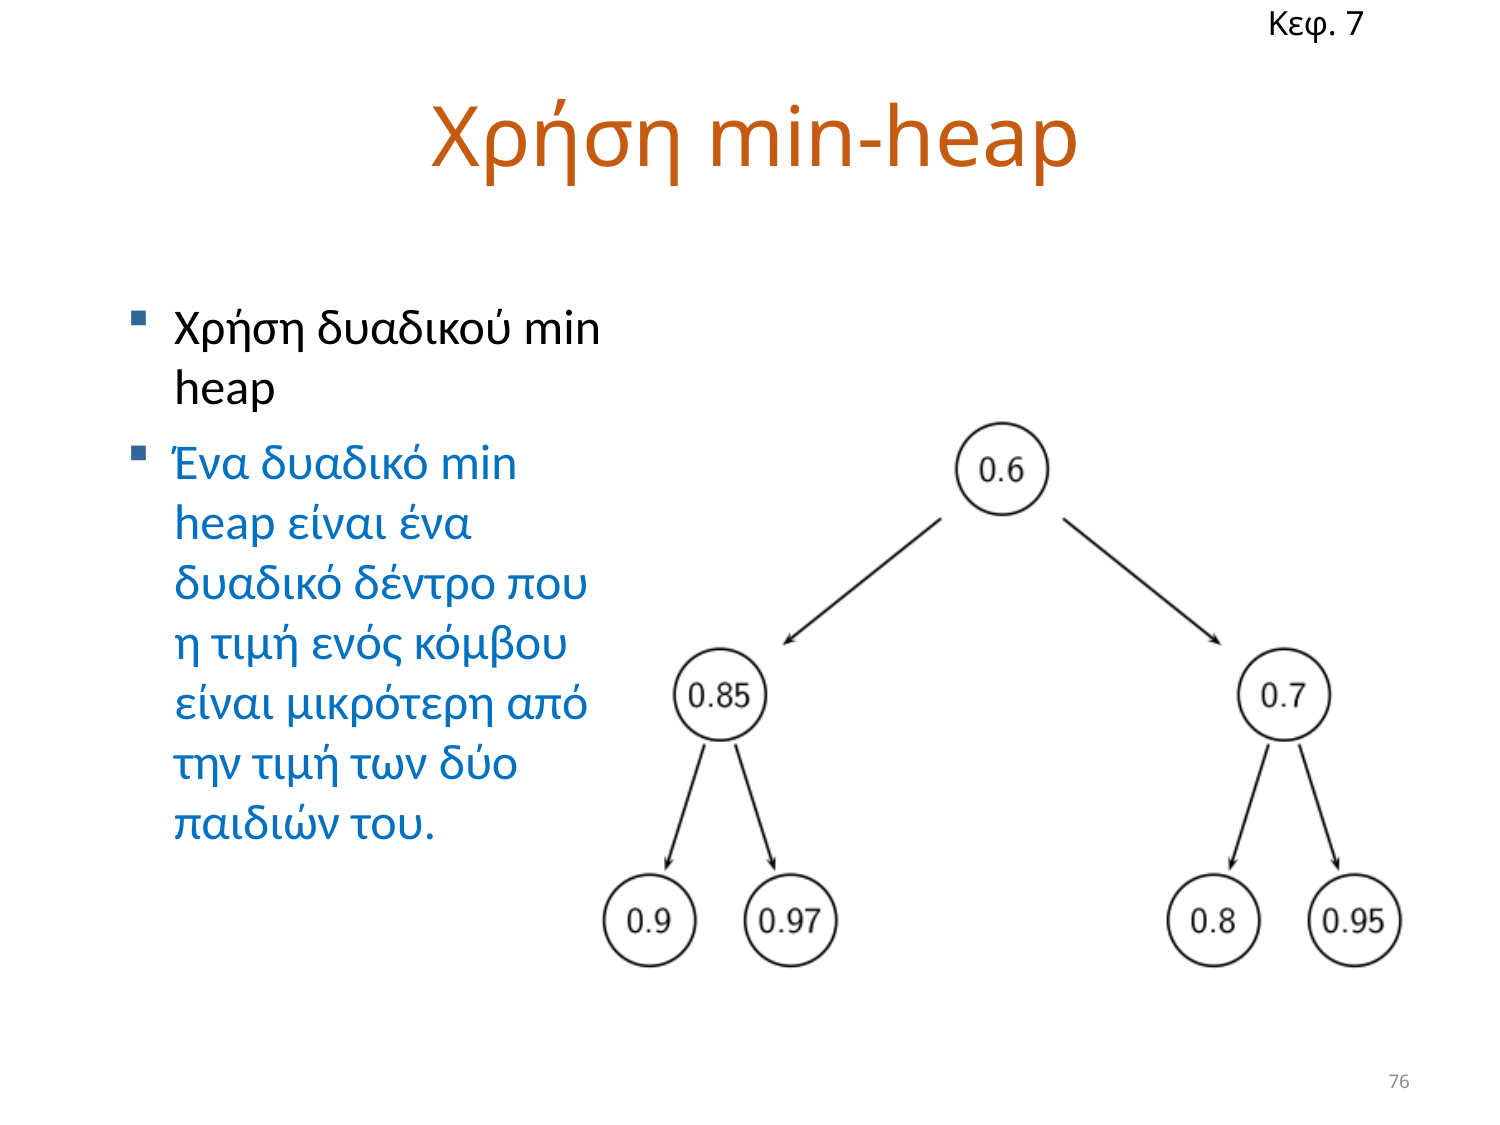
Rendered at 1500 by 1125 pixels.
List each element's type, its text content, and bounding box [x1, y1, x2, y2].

title Χρήση min-heap [24, 46, 1488, 234]
text_box Κεφ. 7 [1252, 0, 1380, 50]
picture [599, 387, 1434, 1009]
text_box Χρήση δυαδικού min heap Ένα δυαδικό min heap είναι ένα δυαδικό δέντρο που η τιμή ενός κόμβου είναι μικρότερη από την τιμή των δύο παιδιών του. [37, 287, 638, 838]
slide_number 76 [1074, 1062, 1425, 1103]
